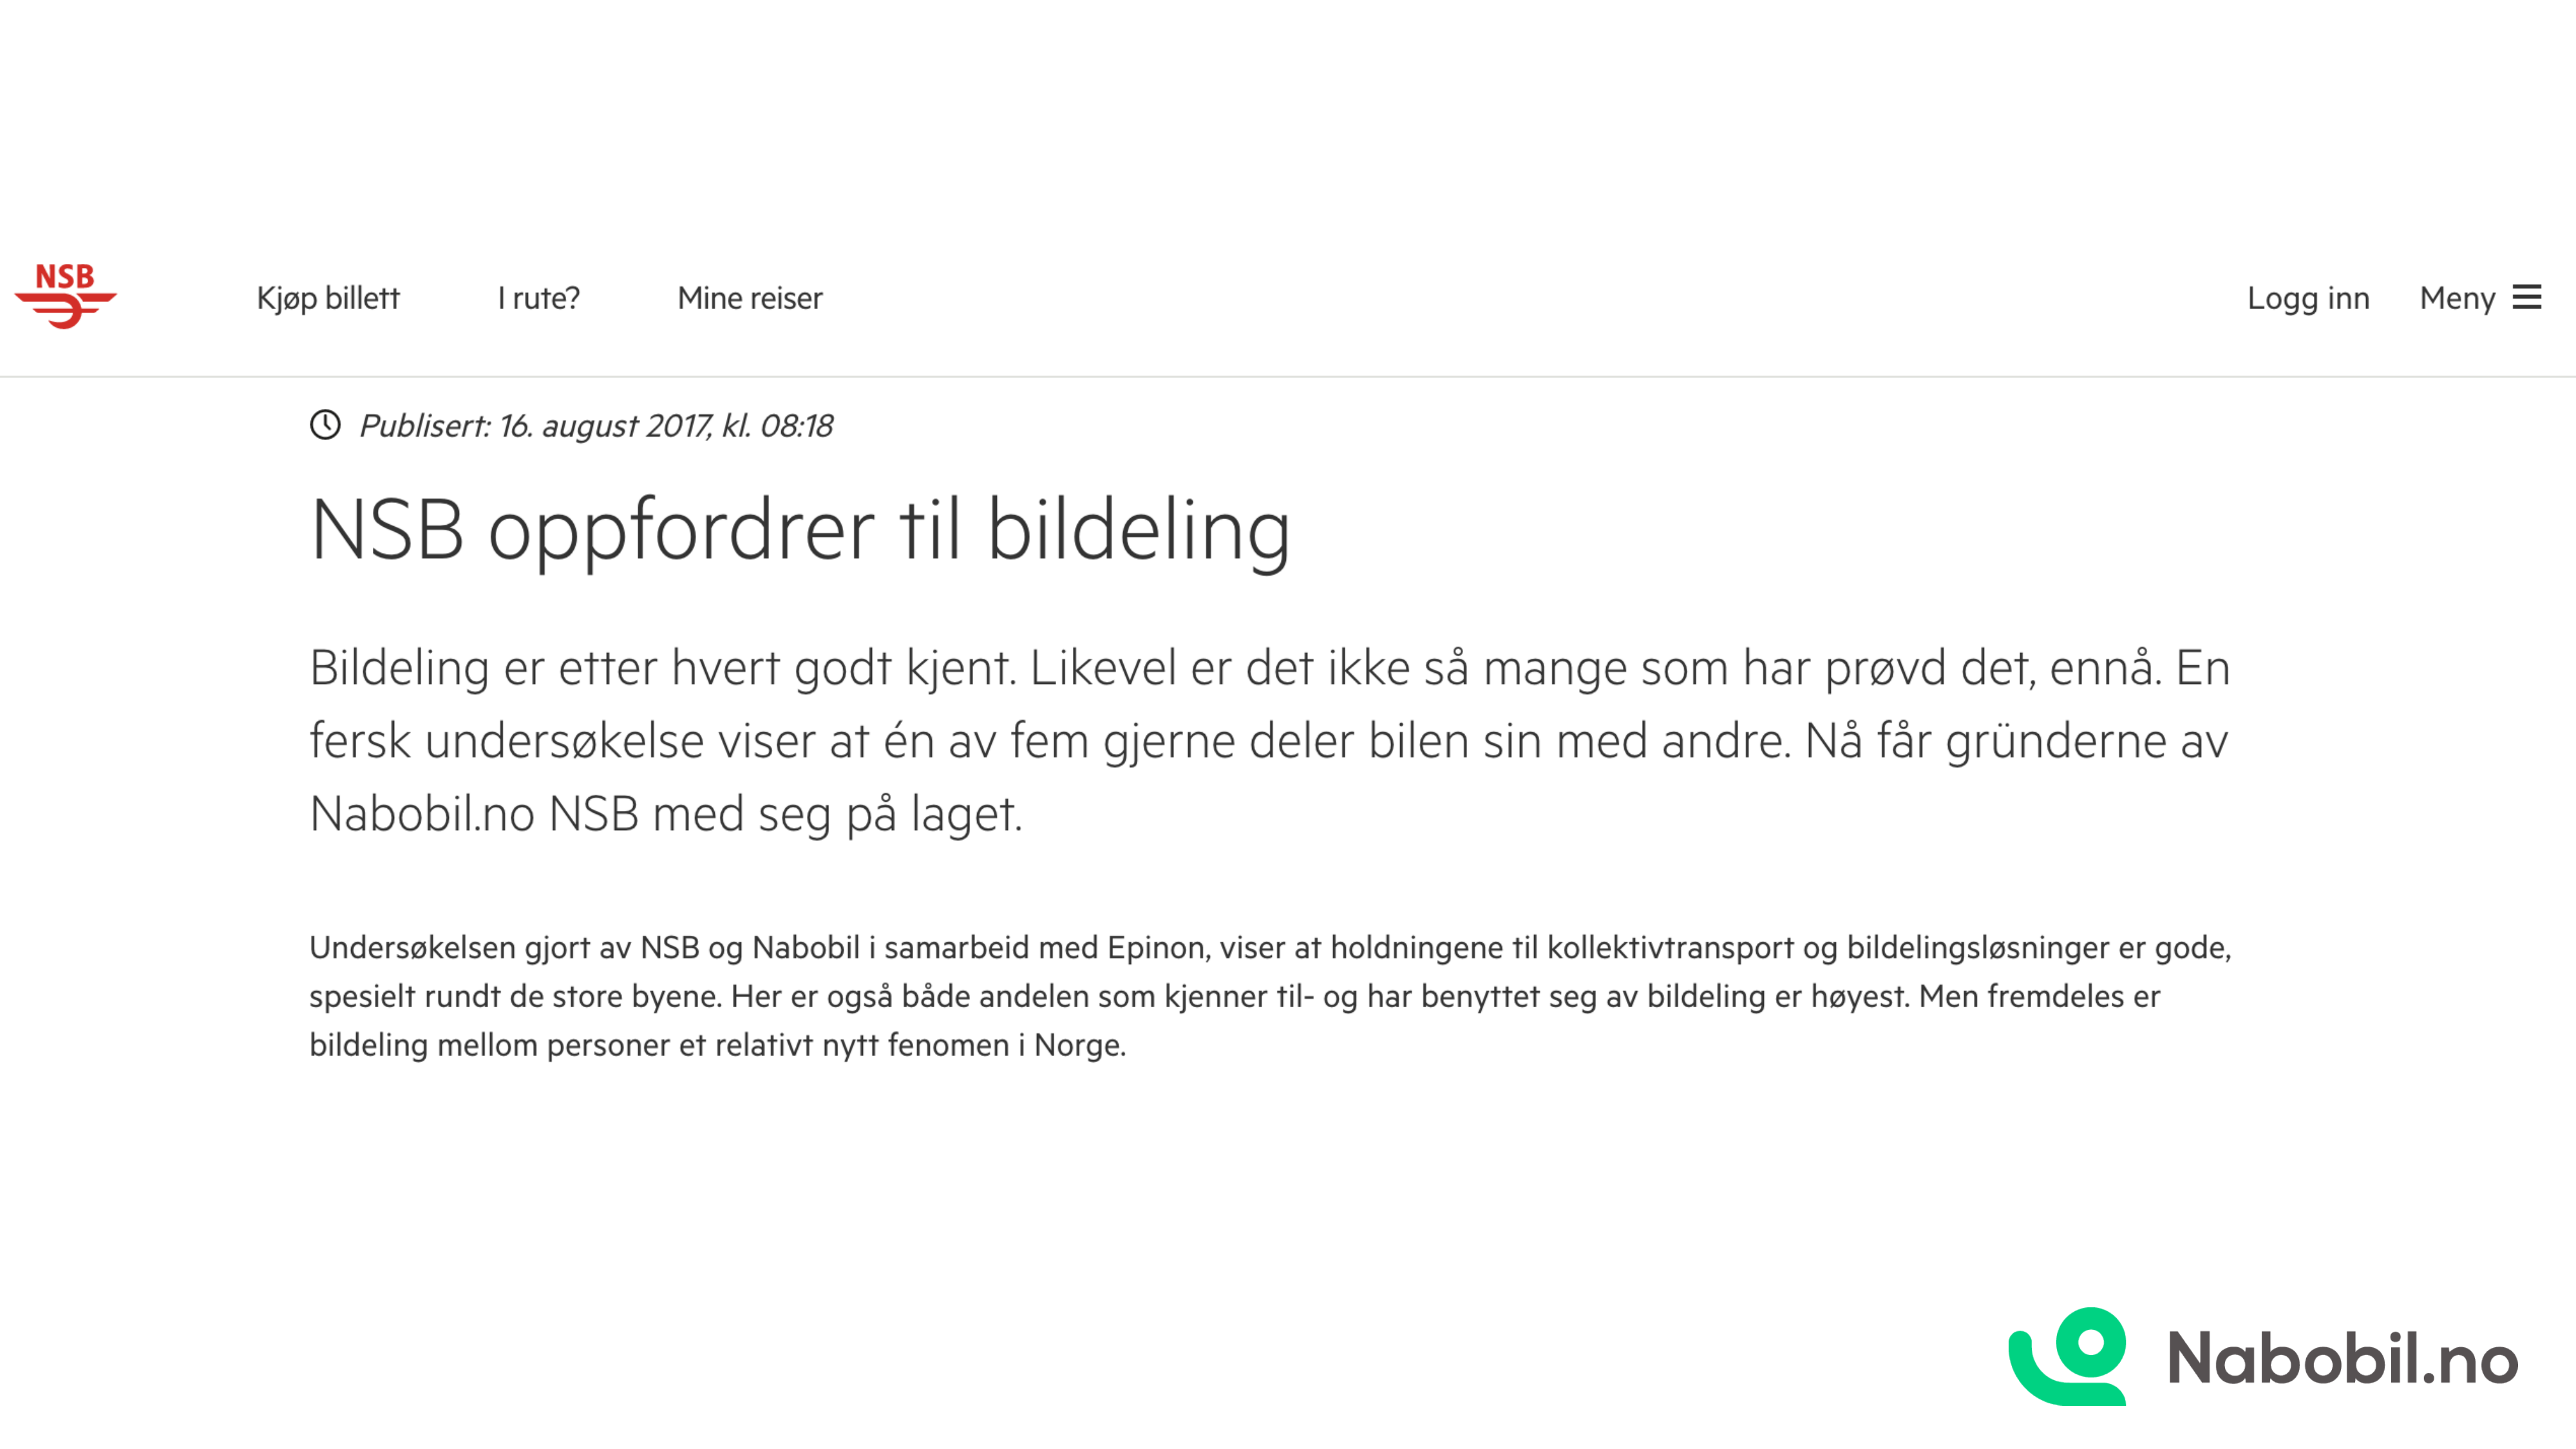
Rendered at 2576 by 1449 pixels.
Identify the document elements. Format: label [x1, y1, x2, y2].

picture [0, 218, 2576, 1089]
picture [2009, 1307, 2518, 1406]
